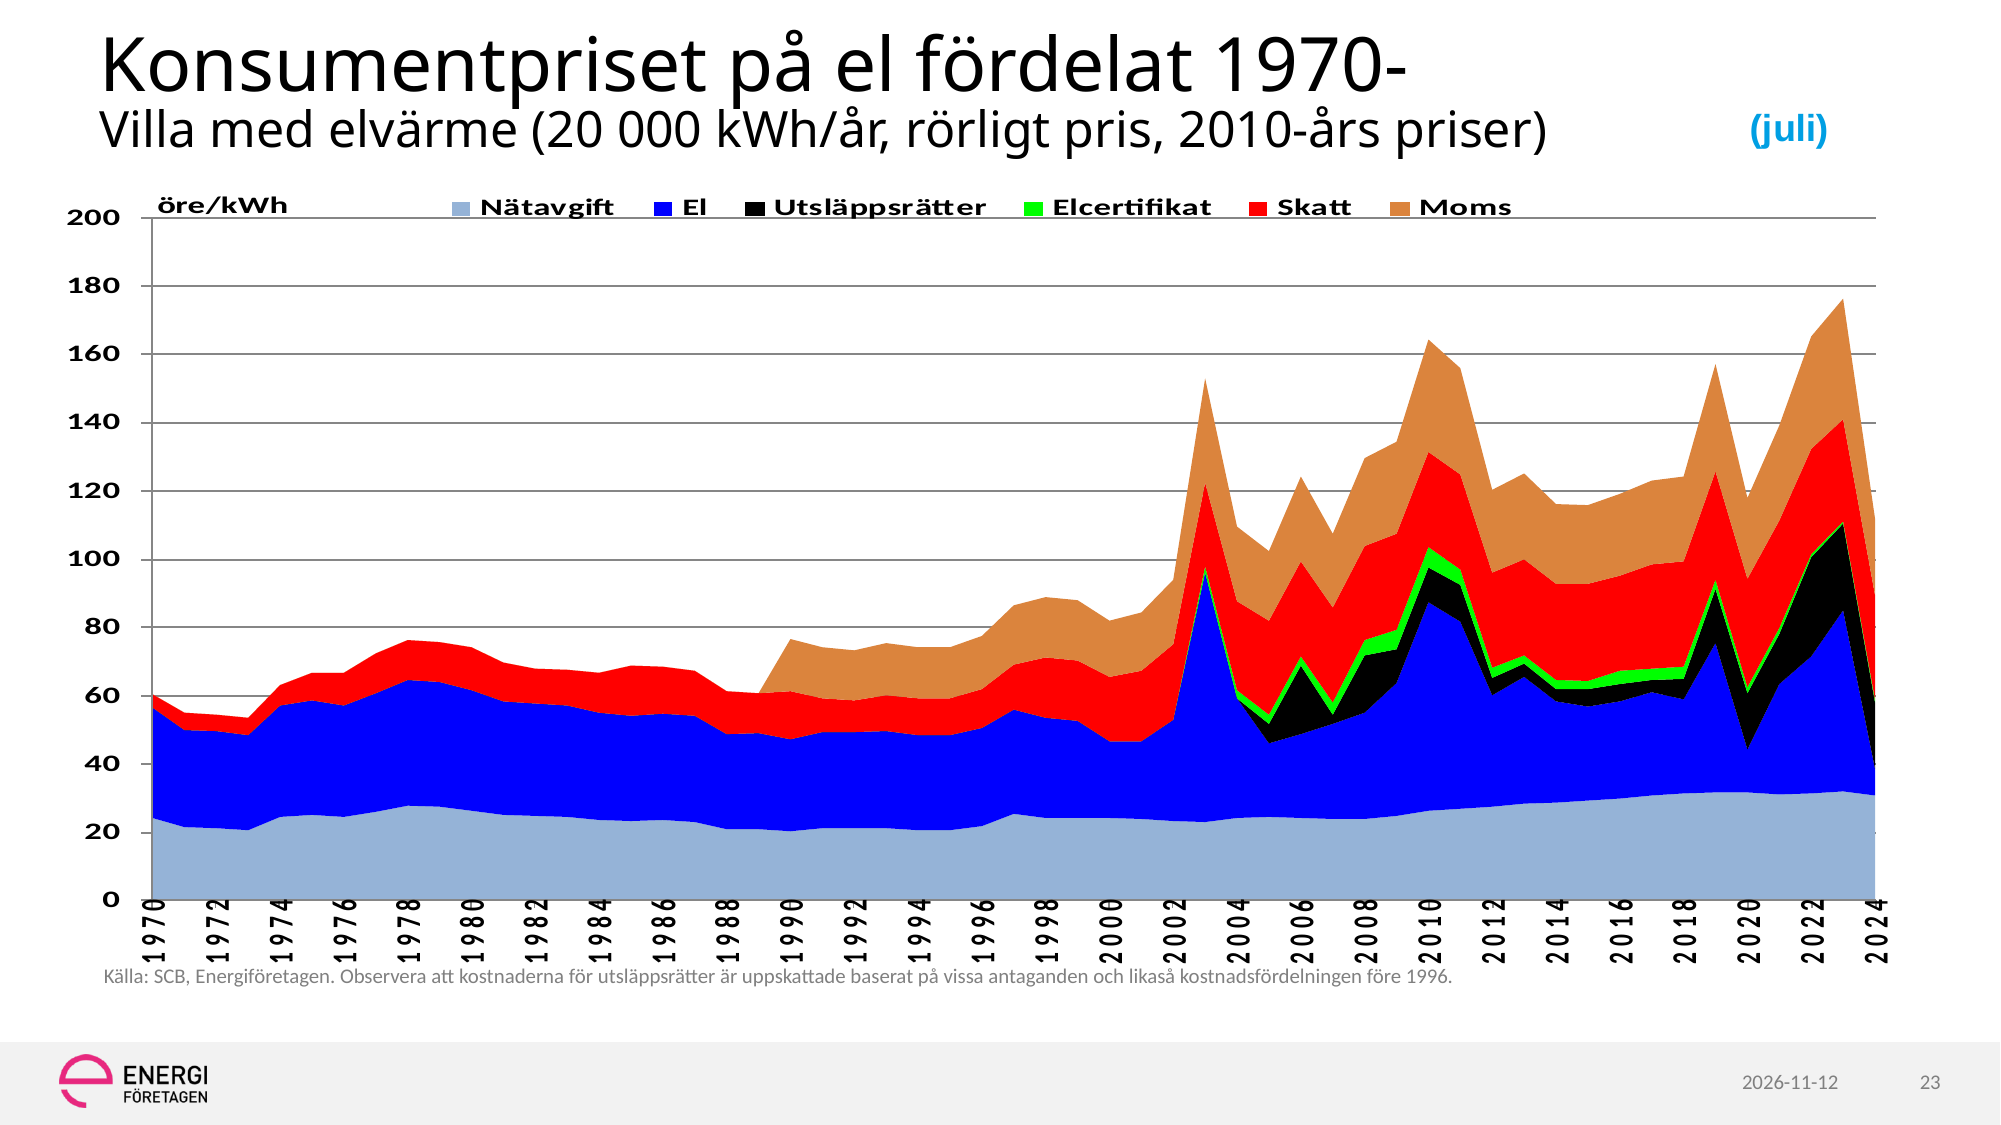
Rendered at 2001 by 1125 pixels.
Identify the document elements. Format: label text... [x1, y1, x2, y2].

picture [59, 1054, 207, 1108]
title Konsumentpriset på el fördelat 1970- Villa med elvärme (20 000 kWh/år, rörligt pris, 2010-års priser) [99, 30, 1900, 158]
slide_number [1742, 1068, 1854, 1099]
picture [1741, 103, 1917, 153]
picture [39, 171, 1914, 1001]
slide_number 23 [1882, 1068, 1941, 1099]
